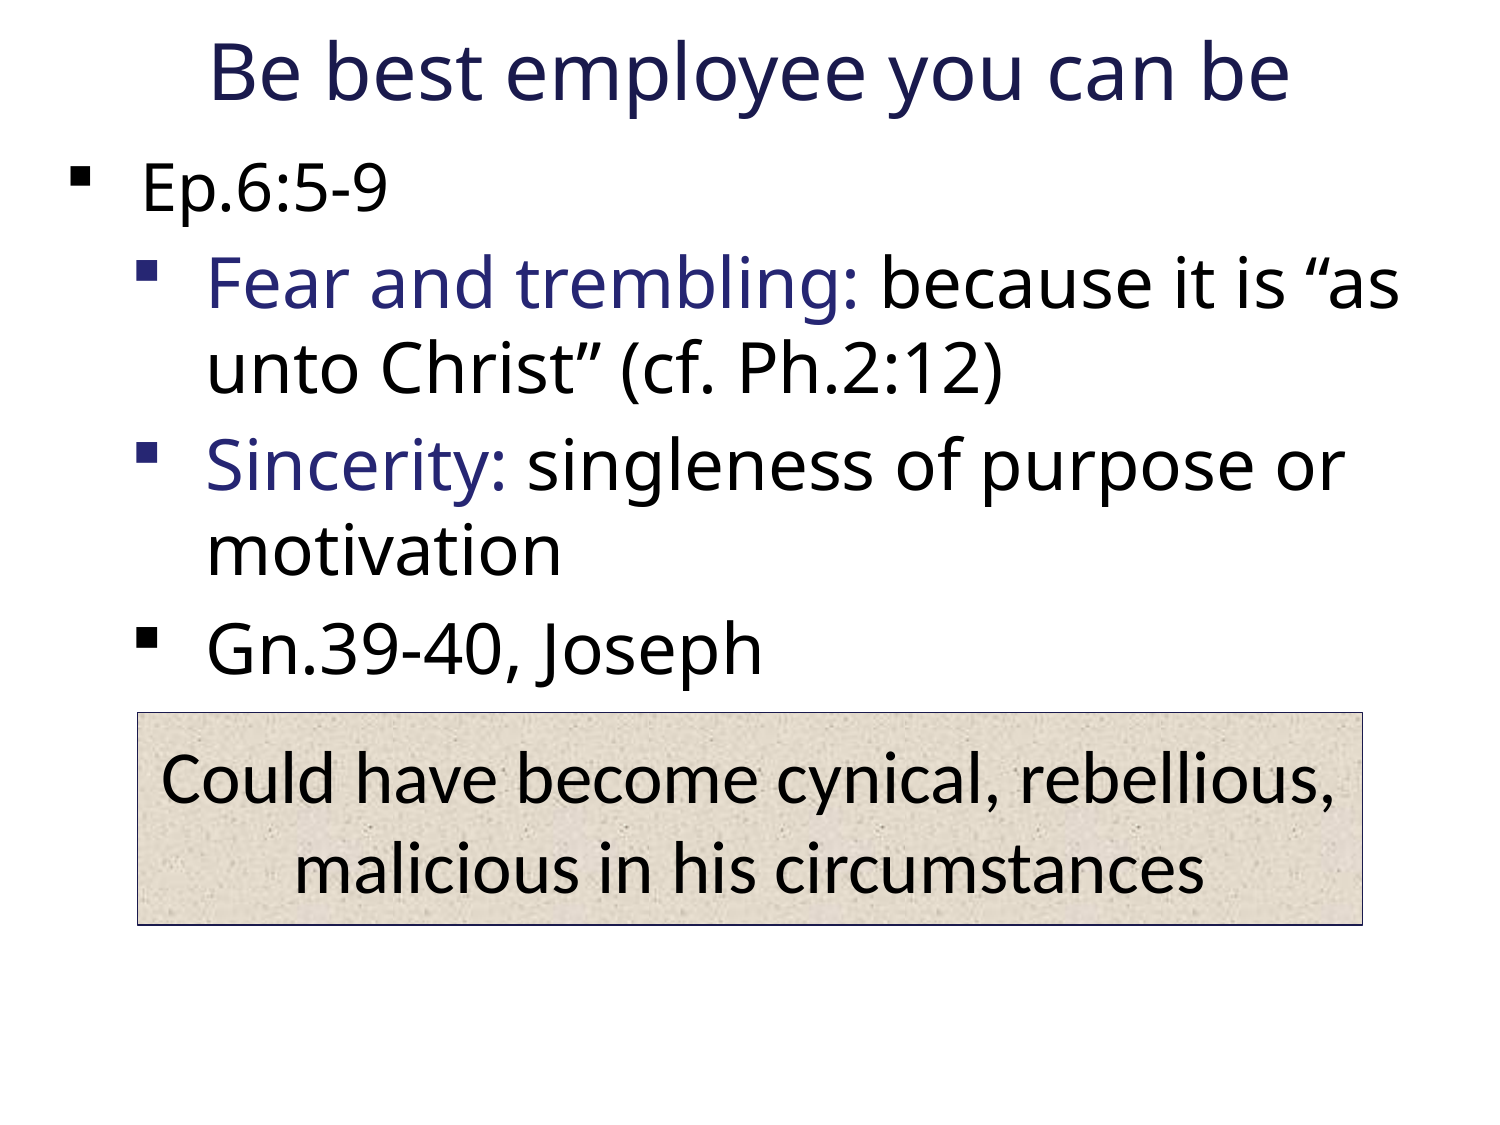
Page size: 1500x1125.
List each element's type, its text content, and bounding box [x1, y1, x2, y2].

text_box Could have become cynical, rebellious, malicious in his circumstances [137, 712, 1363, 925]
title Be best employee you can be [50, 12, 1450, 125]
list Ep.6:5-9 Fear and trembling: because it is “as unto Christ” (cf. Ph.2:12) Sincerity: singleness of purpose or motivation Gn.39-40, Joseph [50, 137, 1450, 1075]
